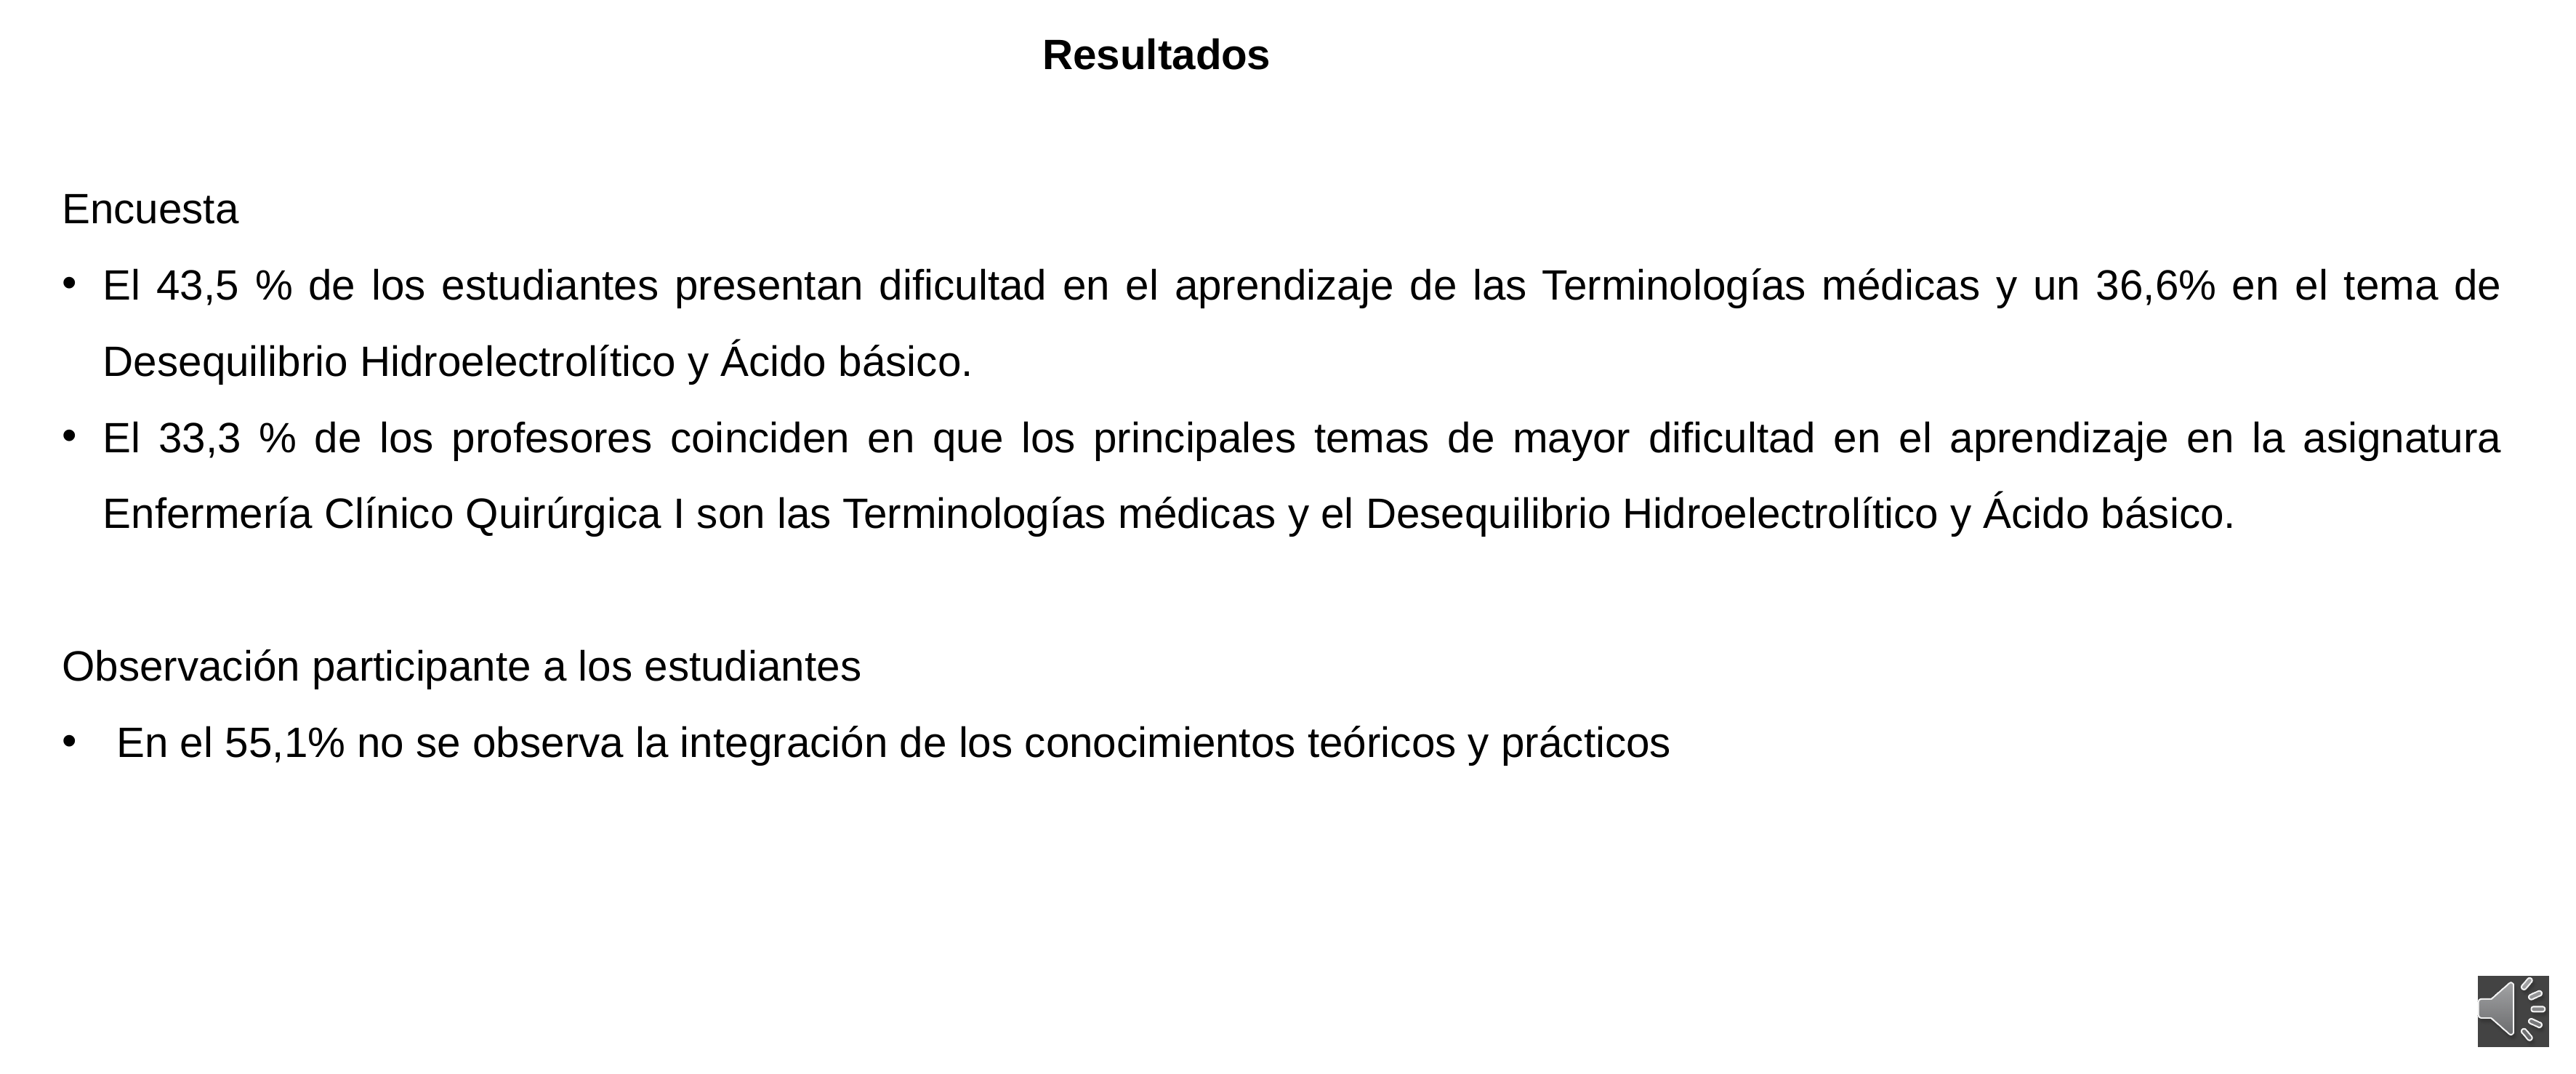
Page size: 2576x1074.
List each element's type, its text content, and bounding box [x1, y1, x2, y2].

text_box Encuesta El 43,5 % de los estudiantes presentan dificultad en el aprendizaje de las Terminologías médicas y un 36,6% en el tema de Desequilibrio Hidroelectrolítico y Ácido básico. El 33,3 % de los profesores coinciden en que los principales temas de mayor dificultad en el aprendizaje en la asignatura Enfermería Clínico Quirúrgica I son las Terminologías médicas y el Desequilibrio Hidroelectrolítico y Ácido básico. Observación participante a los estudiantes En el 55,1% no se observa la integración de los conocimientos teóricos y prácticos [51, 150, 2516, 772]
text_box Resultados [1031, 21, 1282, 84]
picture [2477, 974, 2551, 1048]
